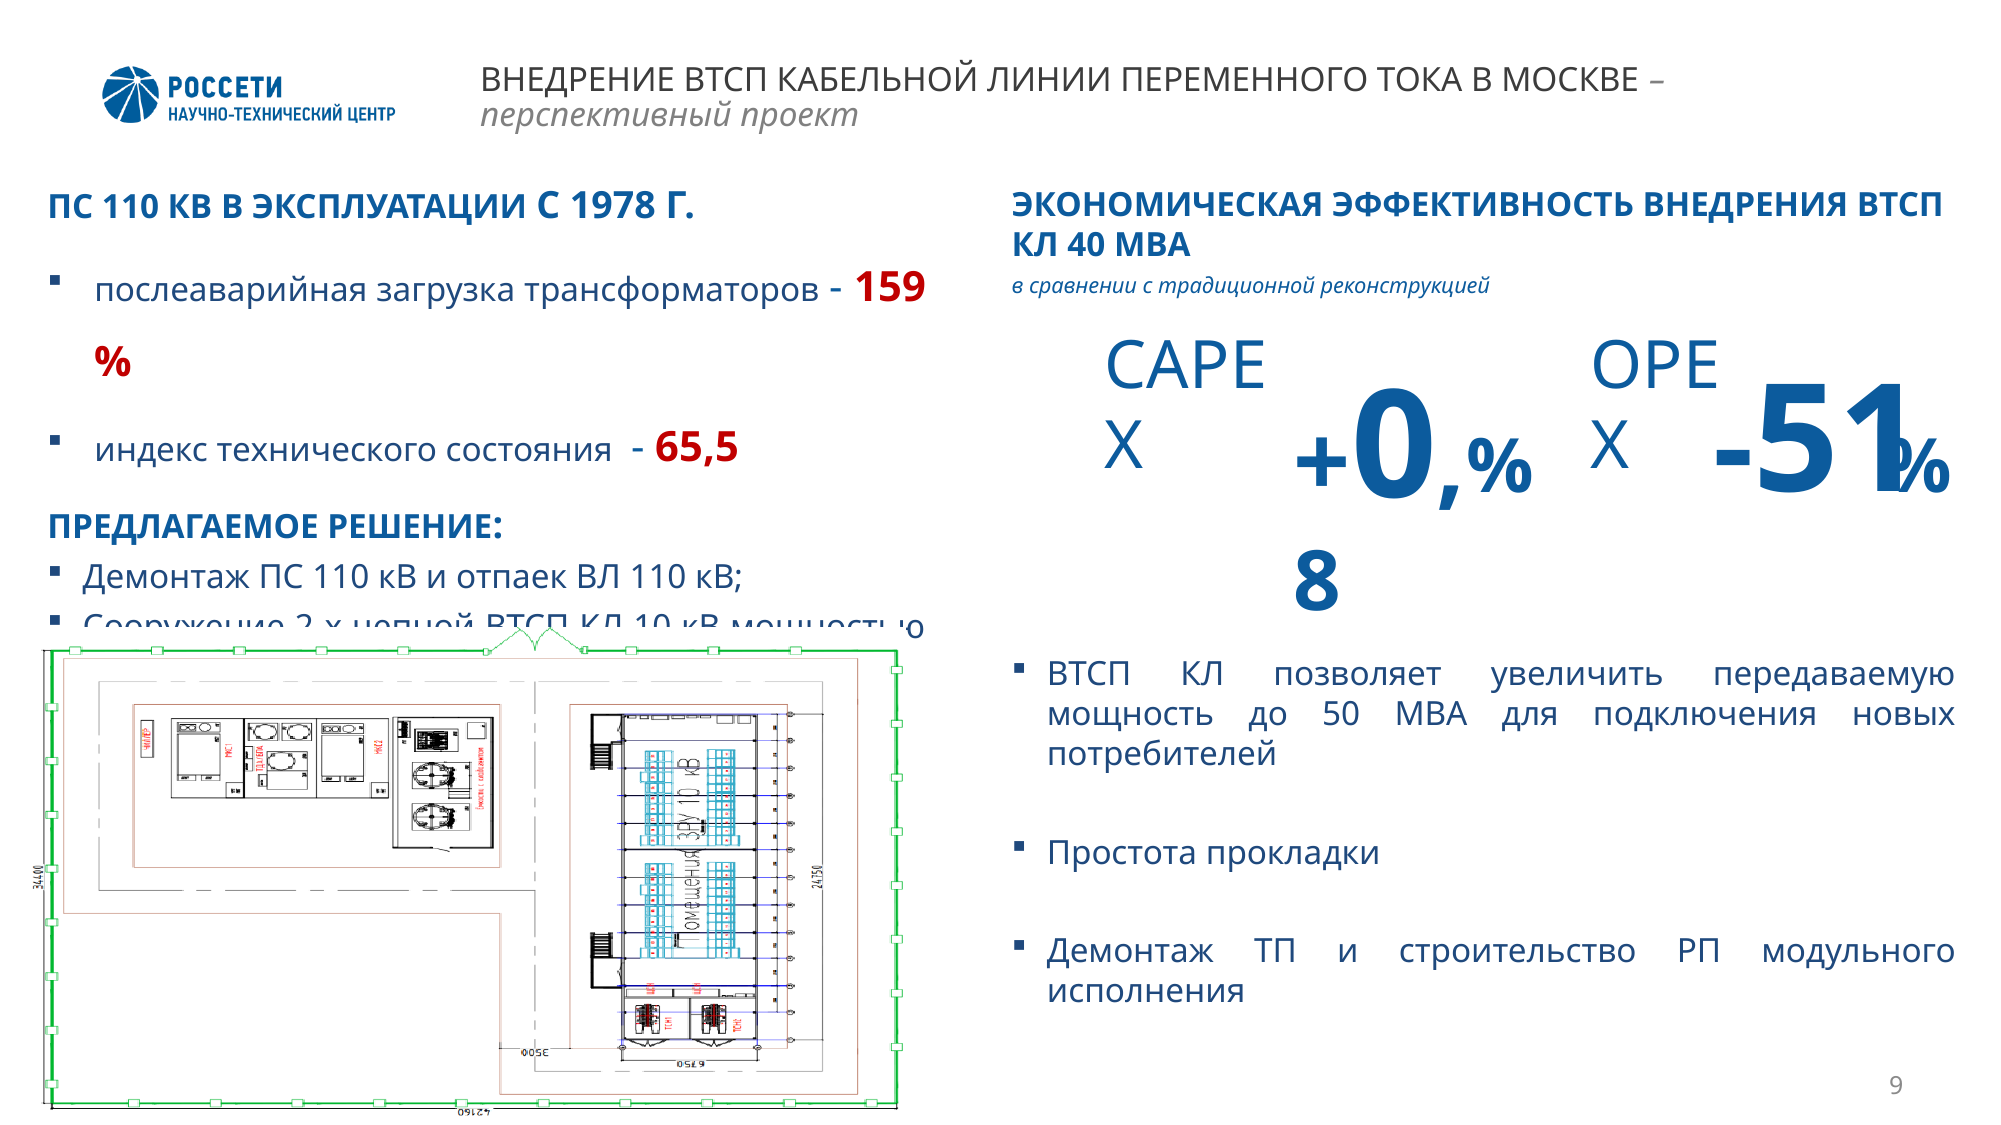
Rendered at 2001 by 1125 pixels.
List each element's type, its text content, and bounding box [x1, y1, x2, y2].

picture [32, 627, 906, 1116]
text_box ЭКОНОМИЧЕСКАЯ ЭФФЕКТИВНОСТЬ ВНЕДРЕНИЯ ВТСП КЛ 40 МВА в сравнении с традиционной реконструкцией [1011, 175, 1957, 306]
picture [102, 66, 396, 123]
title ВНЕДРЕНИЕ ВТСП КАБЕЛЬНОЙ ЛИНИИ ПЕРЕМЕННОГО ТОКА В МОСКВЕ – перспективный проект [480, 62, 1904, 133]
text_box % [1466, 410, 1526, 516]
text_box -51 [1713, 334, 1935, 529]
text_box CAPEX [1104, 314, 1291, 490]
text_box +0,8 [1293, 339, 1467, 635]
text_box ПС 110 КВ В ЭКСПЛУАТАЦИИ С 1978 Г. послеаварийная загрузка трансформаторов - 159 % индекс технического состояния - 65,5 ПРЕДЛАГАЕМОЕ РЕШЕНИЕ: Демонтаж ПС 110 кВ и отпаек ВЛ 110 кВ; Сооружение 2-х цепной ВТСП КЛ 10 кВ мощностью 40 МВА от ПС 220 кВ с строительством ЦРП 10 кВ; [32, 150, 941, 733]
text_box % [1885, 410, 1957, 516]
text_box ВТСП КЛ позволяет увеличить передаваемую мощность до 50 МВА для подключения новых потребителей Простота прокладки Демонтаж ТП и строительство РП модульного исполнения [1011, 645, 1957, 1017]
text_box OPEX [1590, 314, 1733, 490]
